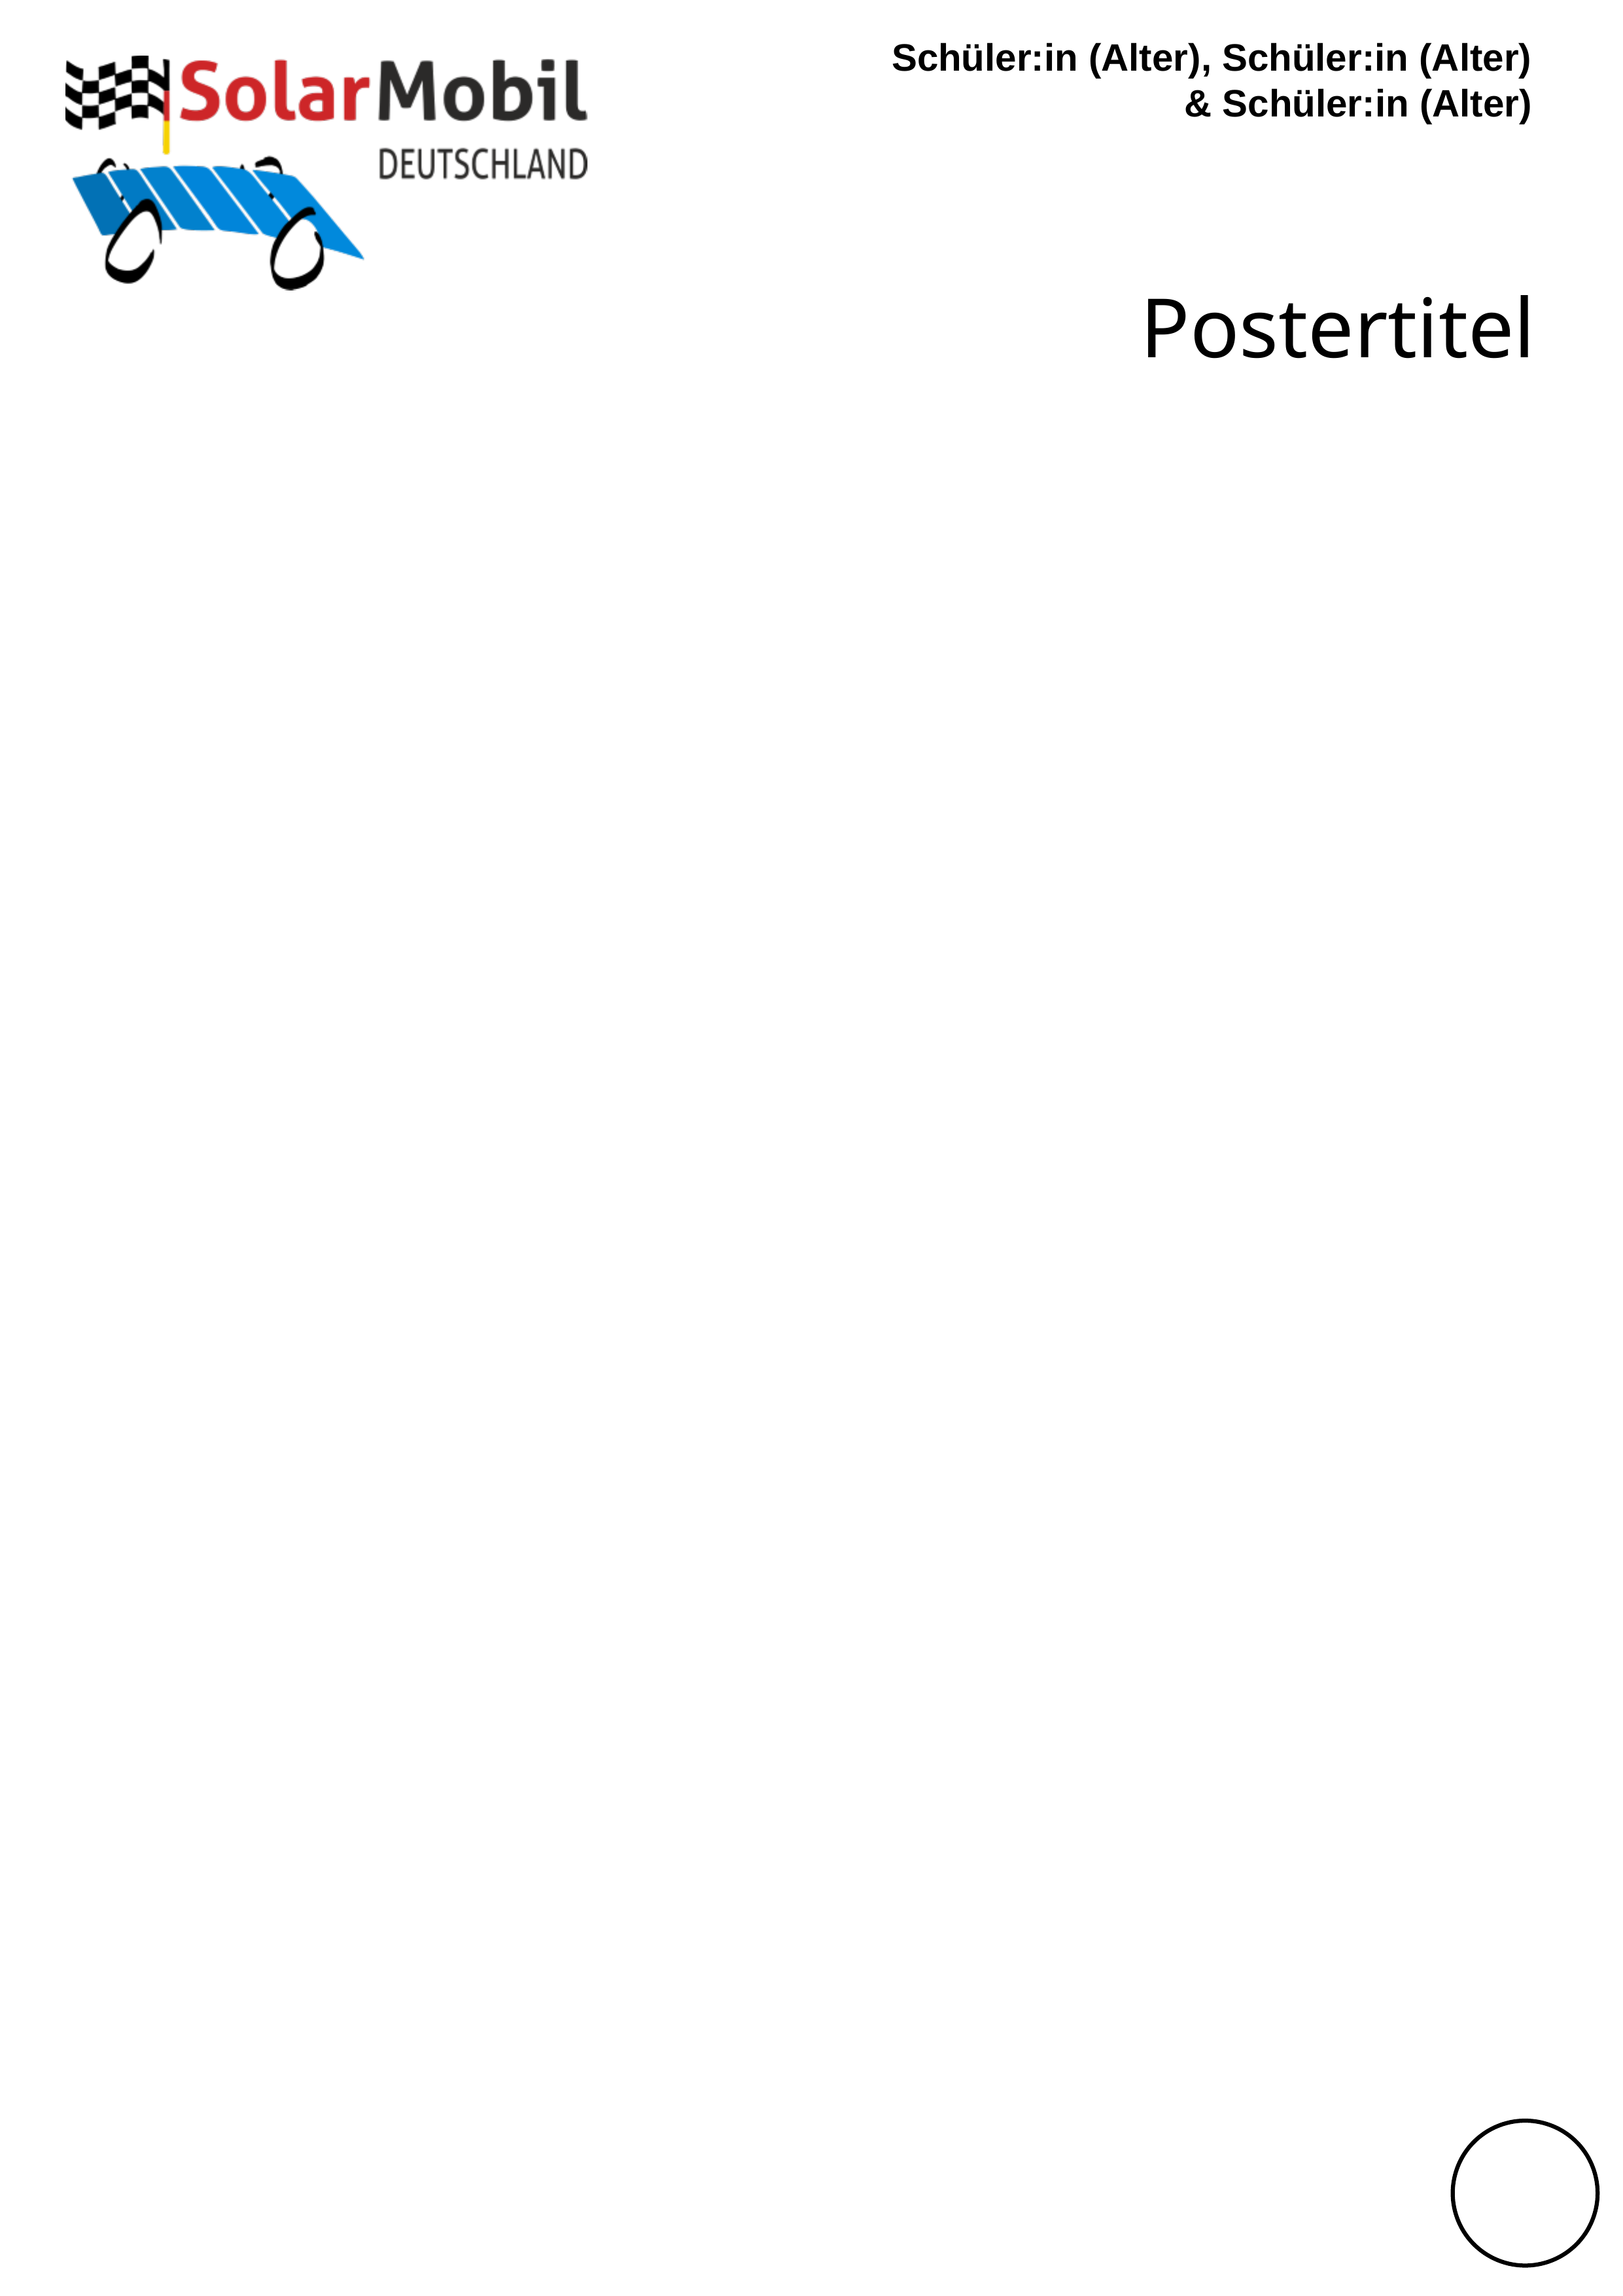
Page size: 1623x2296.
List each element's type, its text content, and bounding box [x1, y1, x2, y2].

picture [65, 56, 587, 291]
text_box Schüler:in (Alter), Schüler:in (Alter) & Schüler:in (Alter) [882, 27, 1543, 130]
text_box Postertitel [664, 181, 1546, 468]
